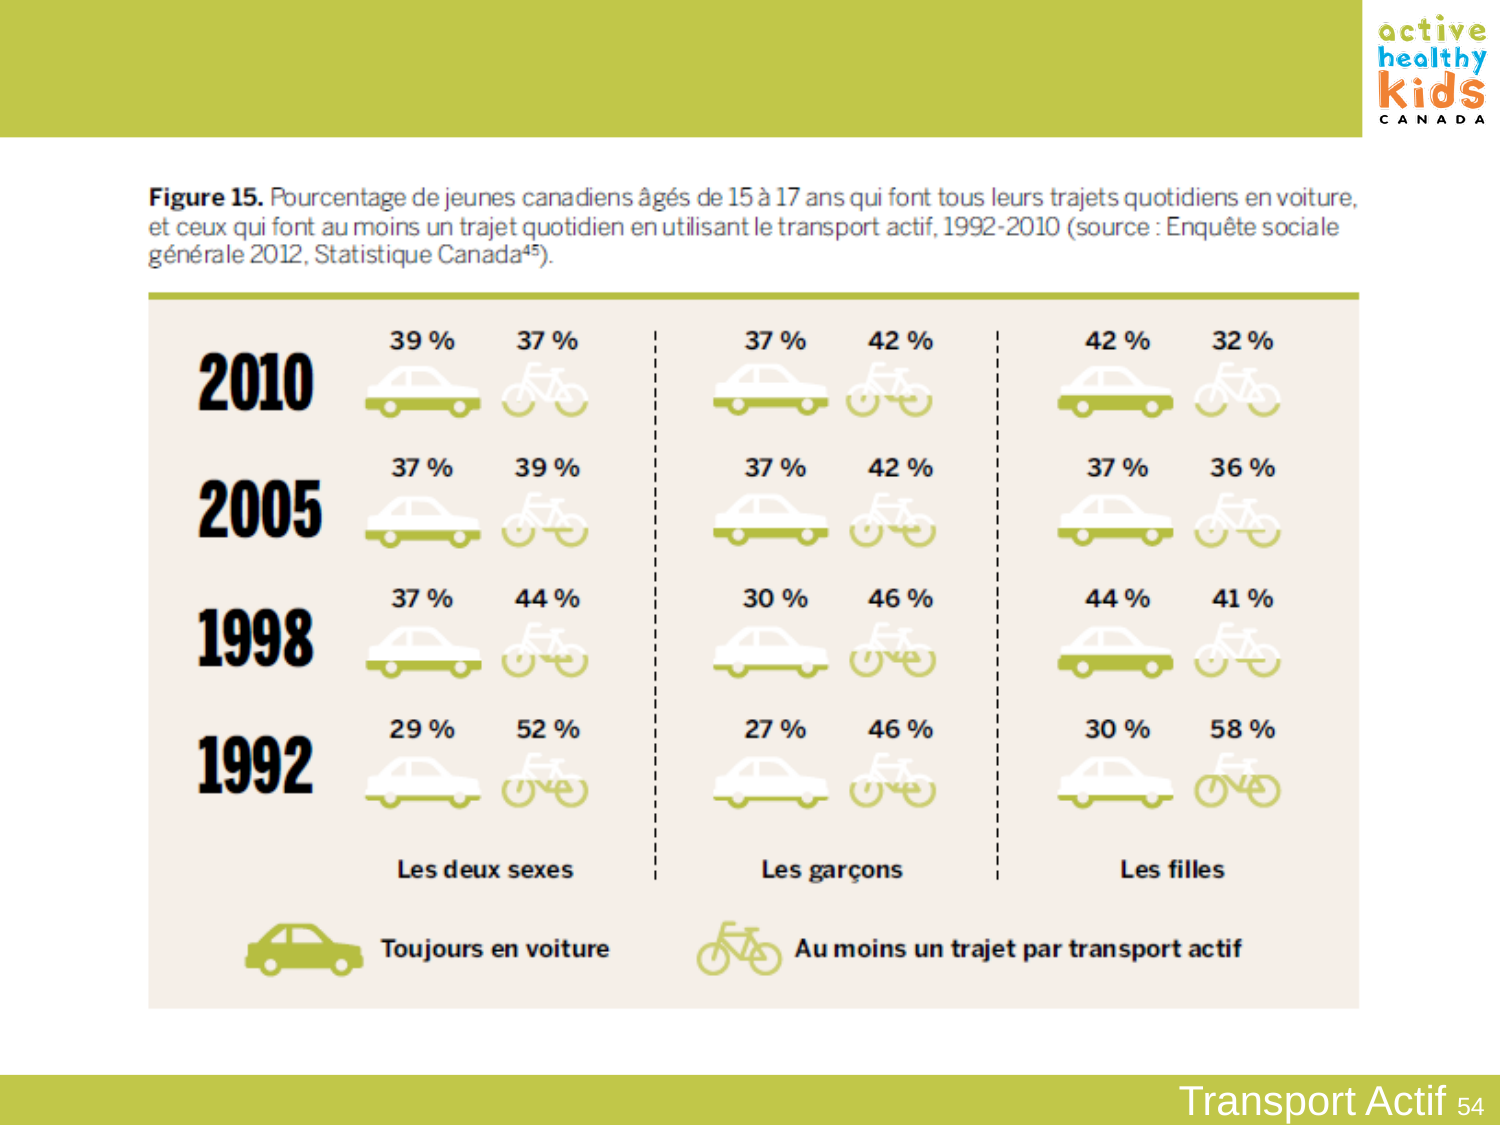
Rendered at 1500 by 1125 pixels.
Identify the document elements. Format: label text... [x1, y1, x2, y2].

footer Transport Actif [1149, 1062, 1475, 1125]
picture [124, 162, 1401, 1033]
picture [1376, 12, 1488, 125]
